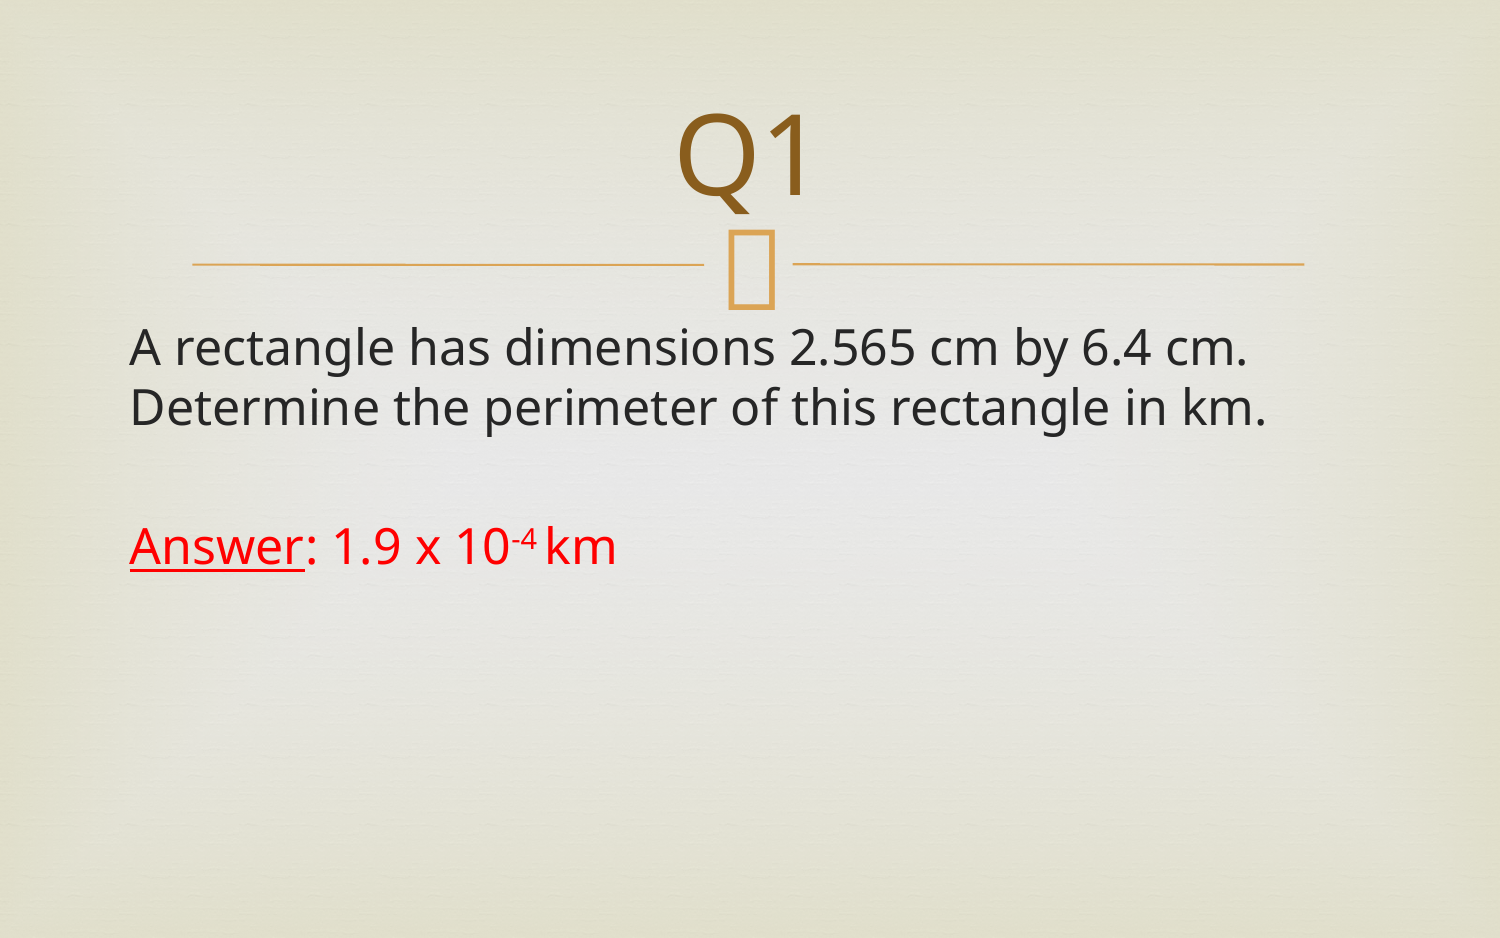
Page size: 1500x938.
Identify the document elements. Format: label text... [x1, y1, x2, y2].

list A rectangle has dimensions 2.565 cm by 6.4 cm. Determine the perimeter of this rectangle in km. Answer: 1.9 x 10-4 km [114, 307, 1386, 838]
title Q1 [112, 77, 1386, 222]
